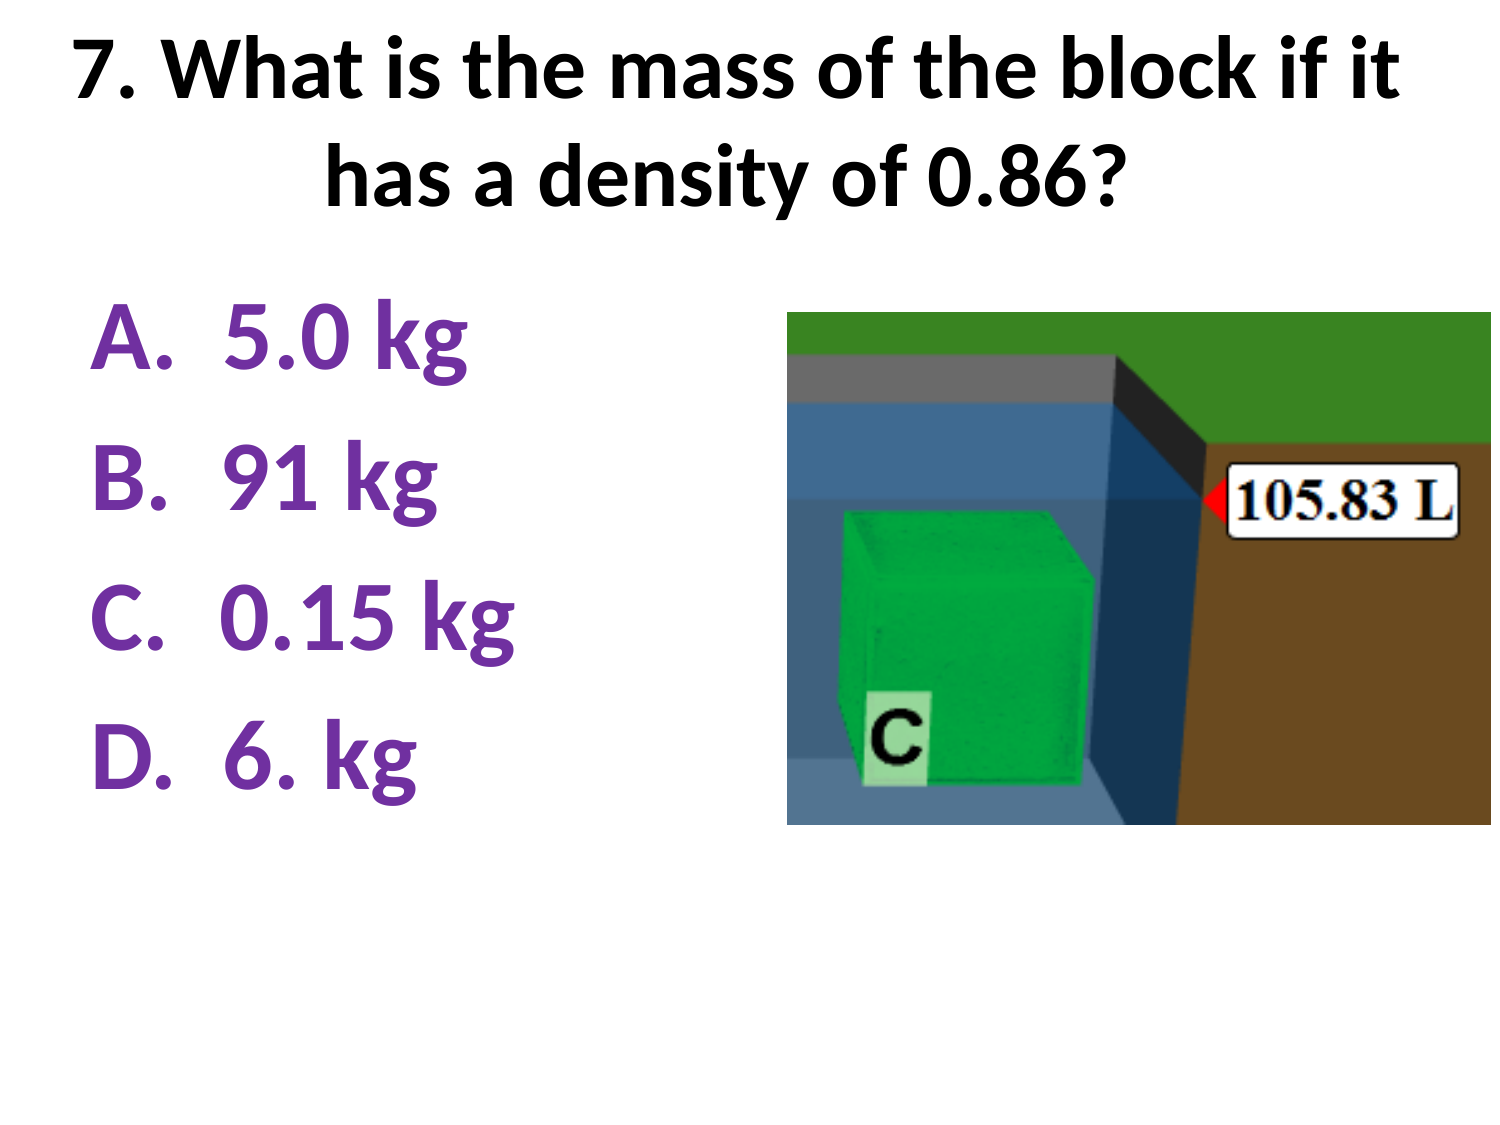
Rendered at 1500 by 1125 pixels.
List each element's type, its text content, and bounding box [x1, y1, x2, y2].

list 5.0 kg 91 kg 0.15 kg 6. kg [75, 262, 713, 838]
title 7. What is the mass of the block if it has a density of 0.86? [50, 0, 1425, 233]
picture [787, 312, 1492, 826]
